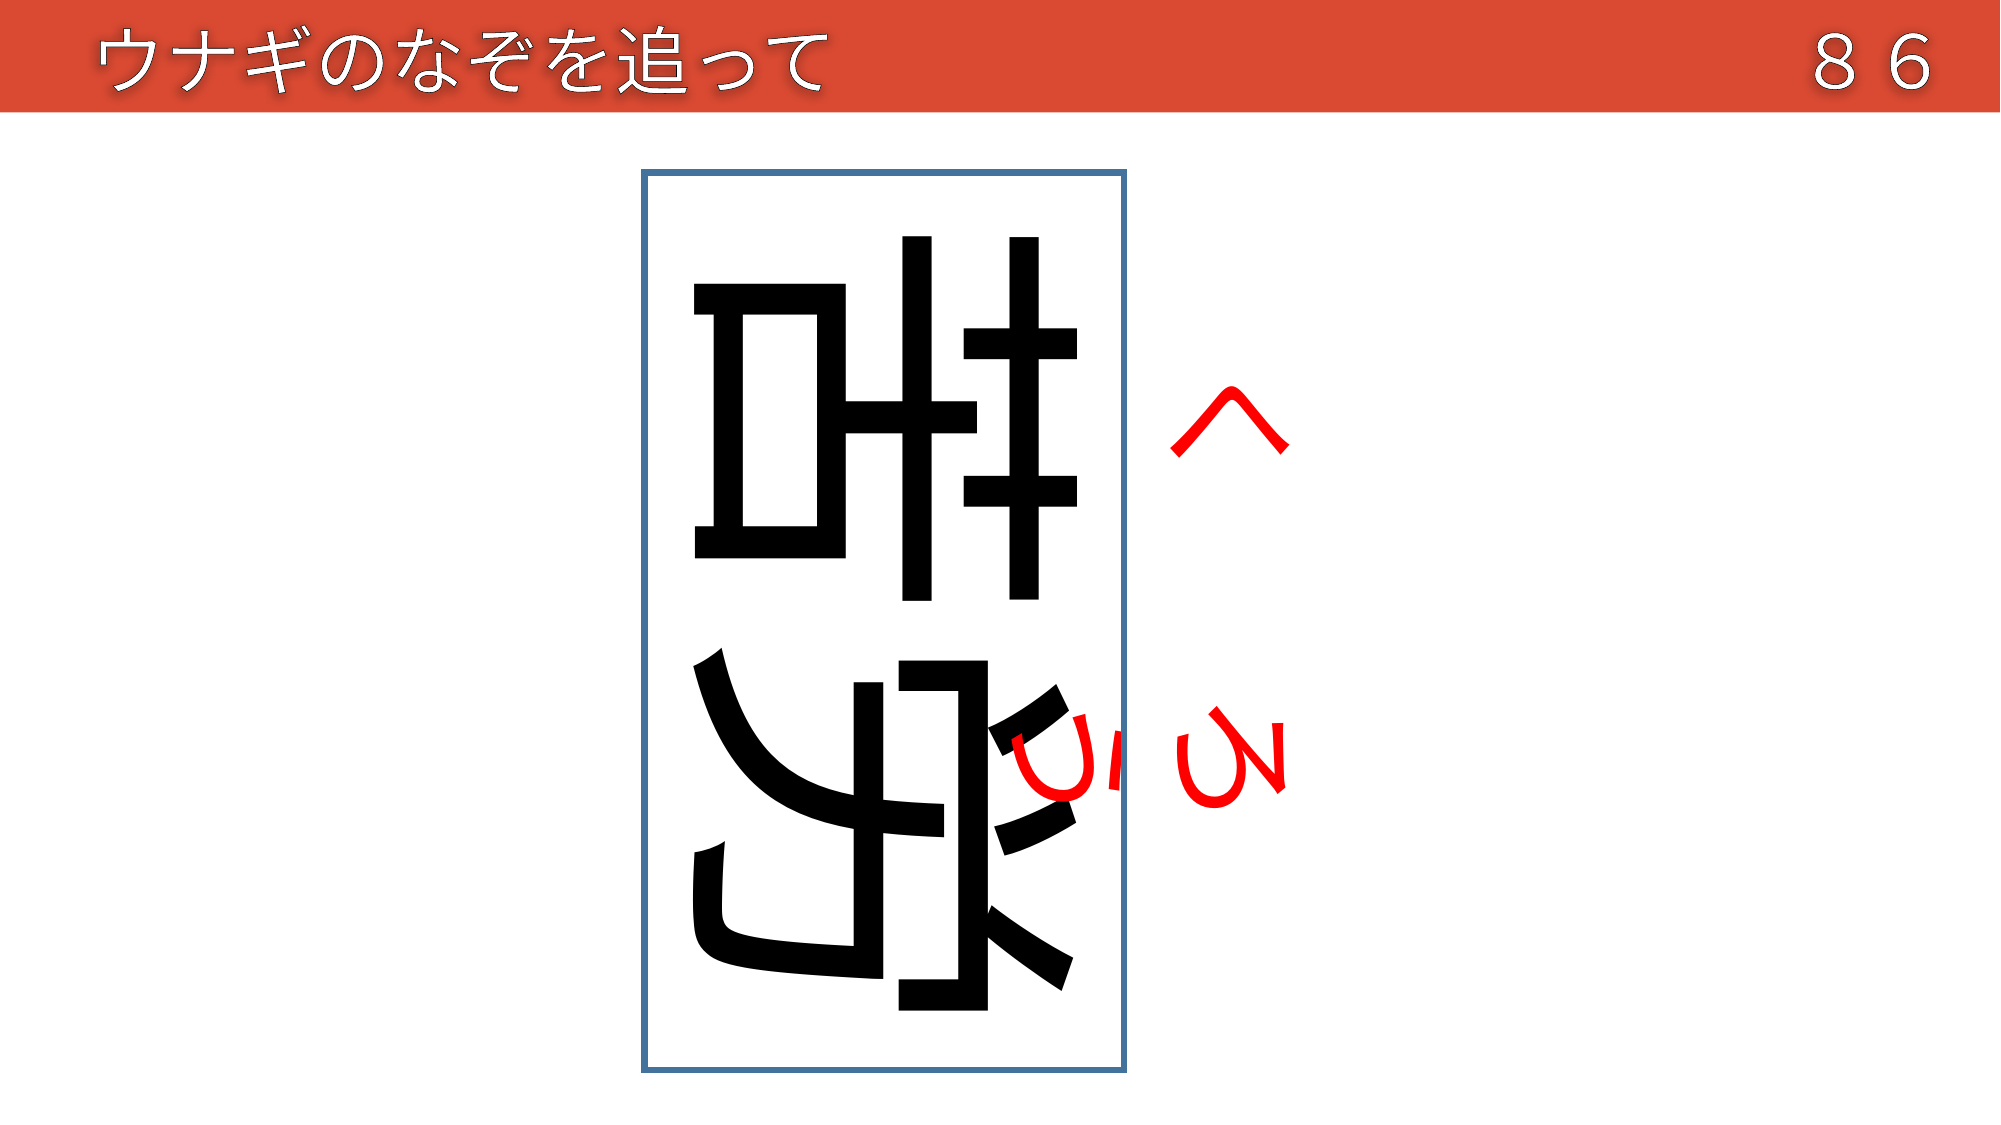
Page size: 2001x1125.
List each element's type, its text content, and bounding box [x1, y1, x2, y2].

text_box [0, 0, 2000, 113]
text_box ウナギのなぞを追って [75, 6, 1201, 112]
text_box く [1127, 343, 1325, 498]
text_box ろう [1131, 677, 1328, 970]
text_box 苦労 [616, 195, 1152, 1125]
text_box ８６ [1782, 6, 1963, 112]
text_box [643, 172, 1125, 1071]
